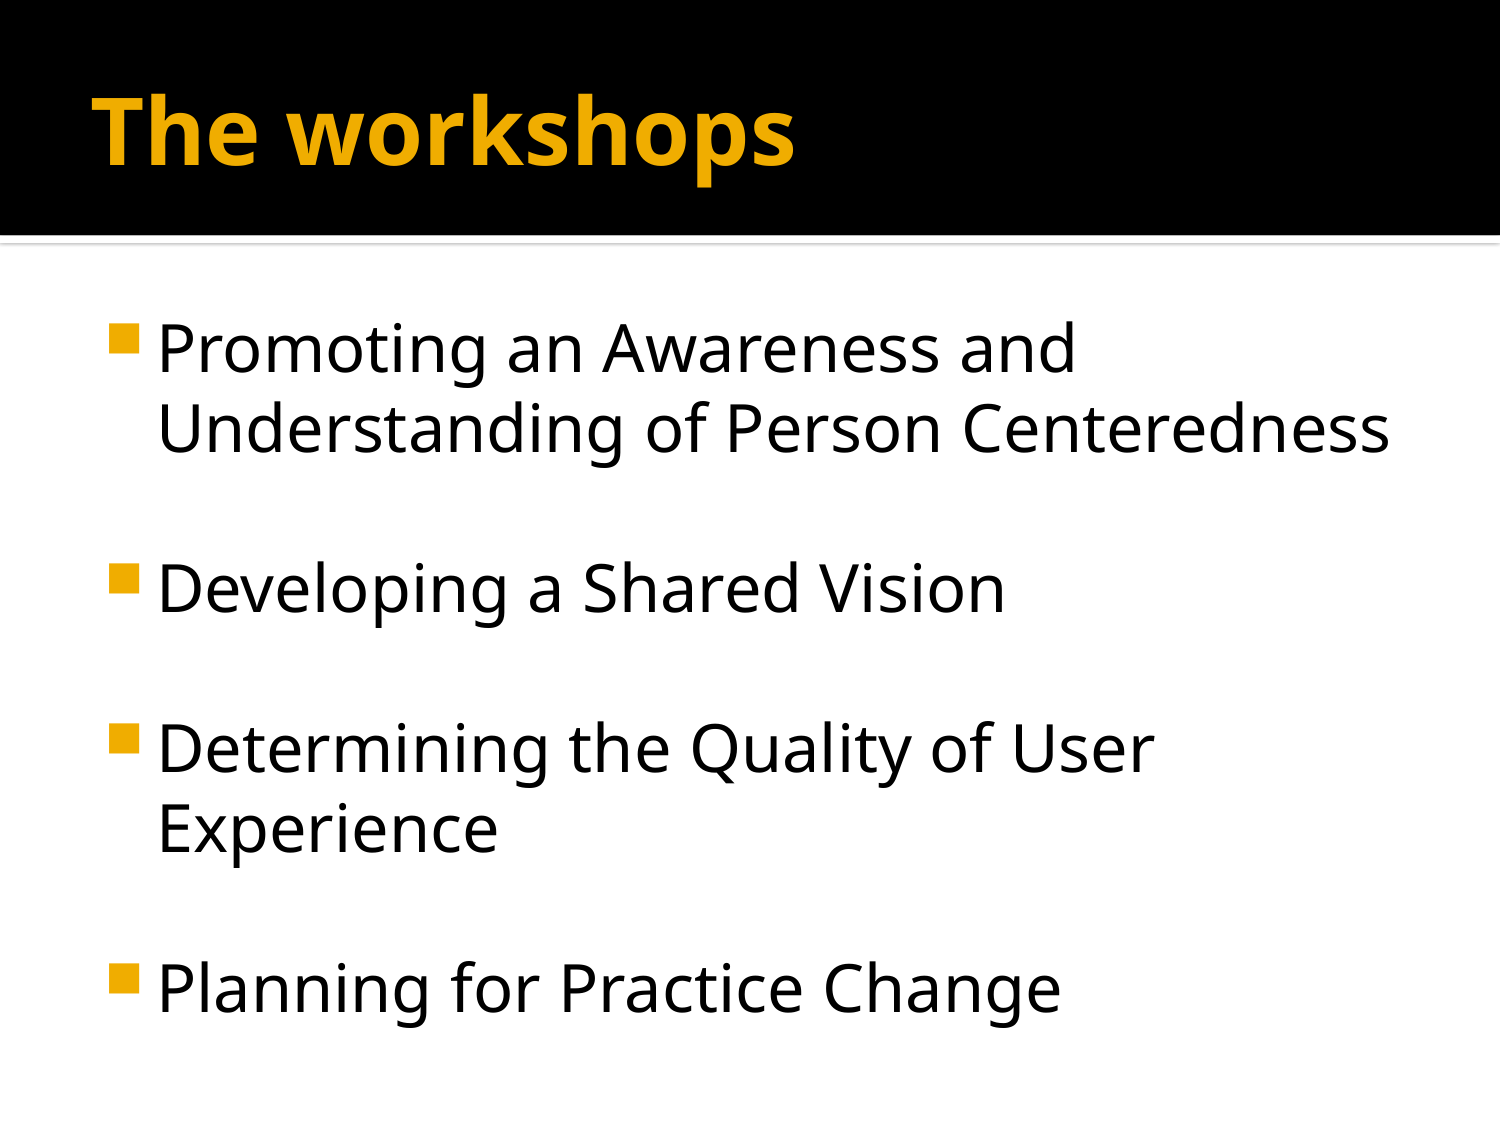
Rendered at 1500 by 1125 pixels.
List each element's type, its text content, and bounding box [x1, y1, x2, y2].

list Promoting an Awareness and Understanding of Person Centeredness Developing a Shared Vision Determining the Quality of User Experience Planning for Practice Change [75, 291, 1425, 1050]
title The workshops [75, 25, 1425, 231]
